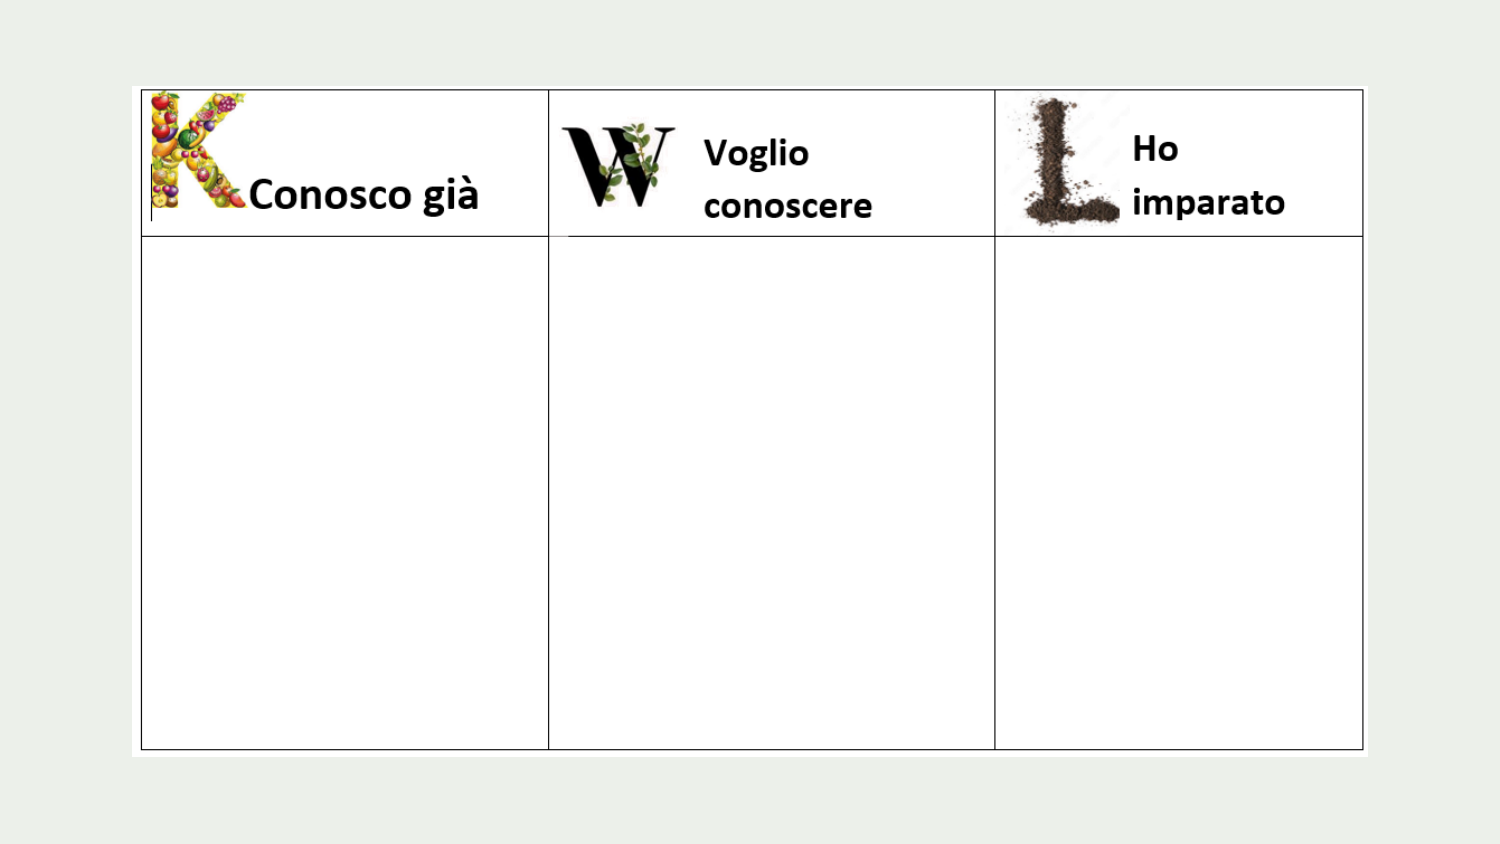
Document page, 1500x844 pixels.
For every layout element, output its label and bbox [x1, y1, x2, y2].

picture [132, 86, 1368, 758]
